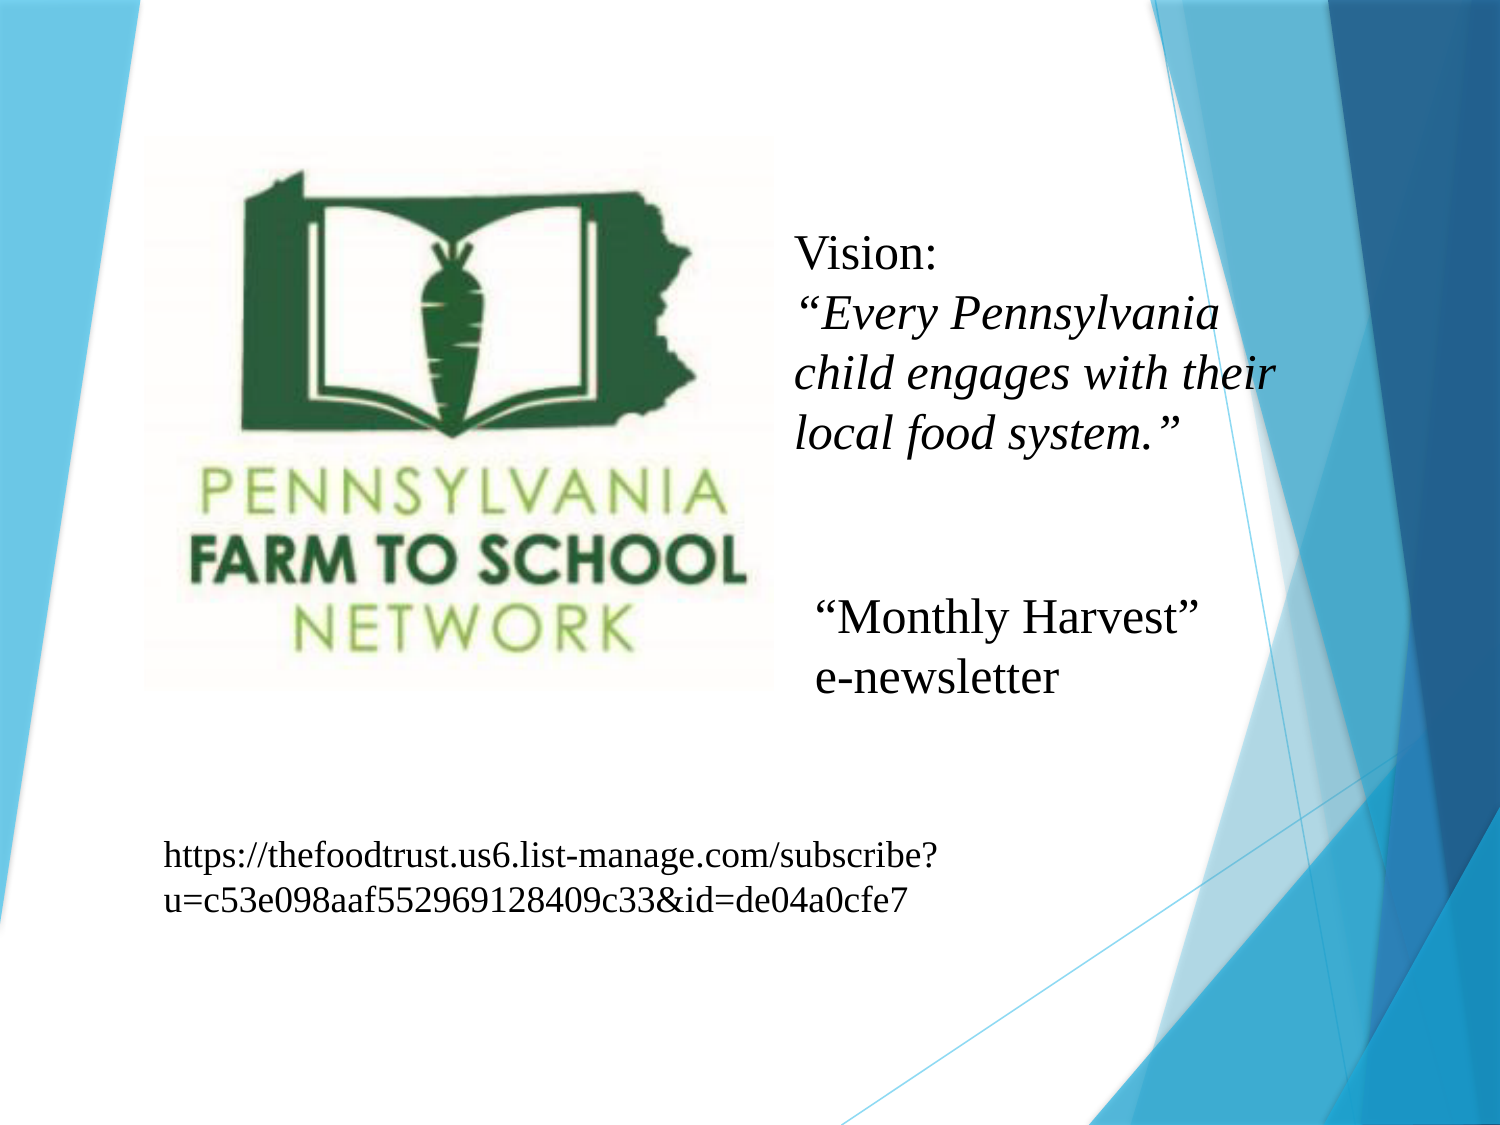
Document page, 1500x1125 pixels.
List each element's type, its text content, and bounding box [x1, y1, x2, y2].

text_box https://thefoodtrust.us6.list-manage.com/subscribe?u=c53e098aaf552969128409c33&id=de04a0cfe7 [148, 822, 1500, 927]
picture [144, 135, 775, 692]
text_box Vision: “Every Pennsylvania child engages with their local food system.” [779, 212, 1317, 468]
text_box “Monthly Harvest” e-newsletter [800, 576, 1227, 711]
